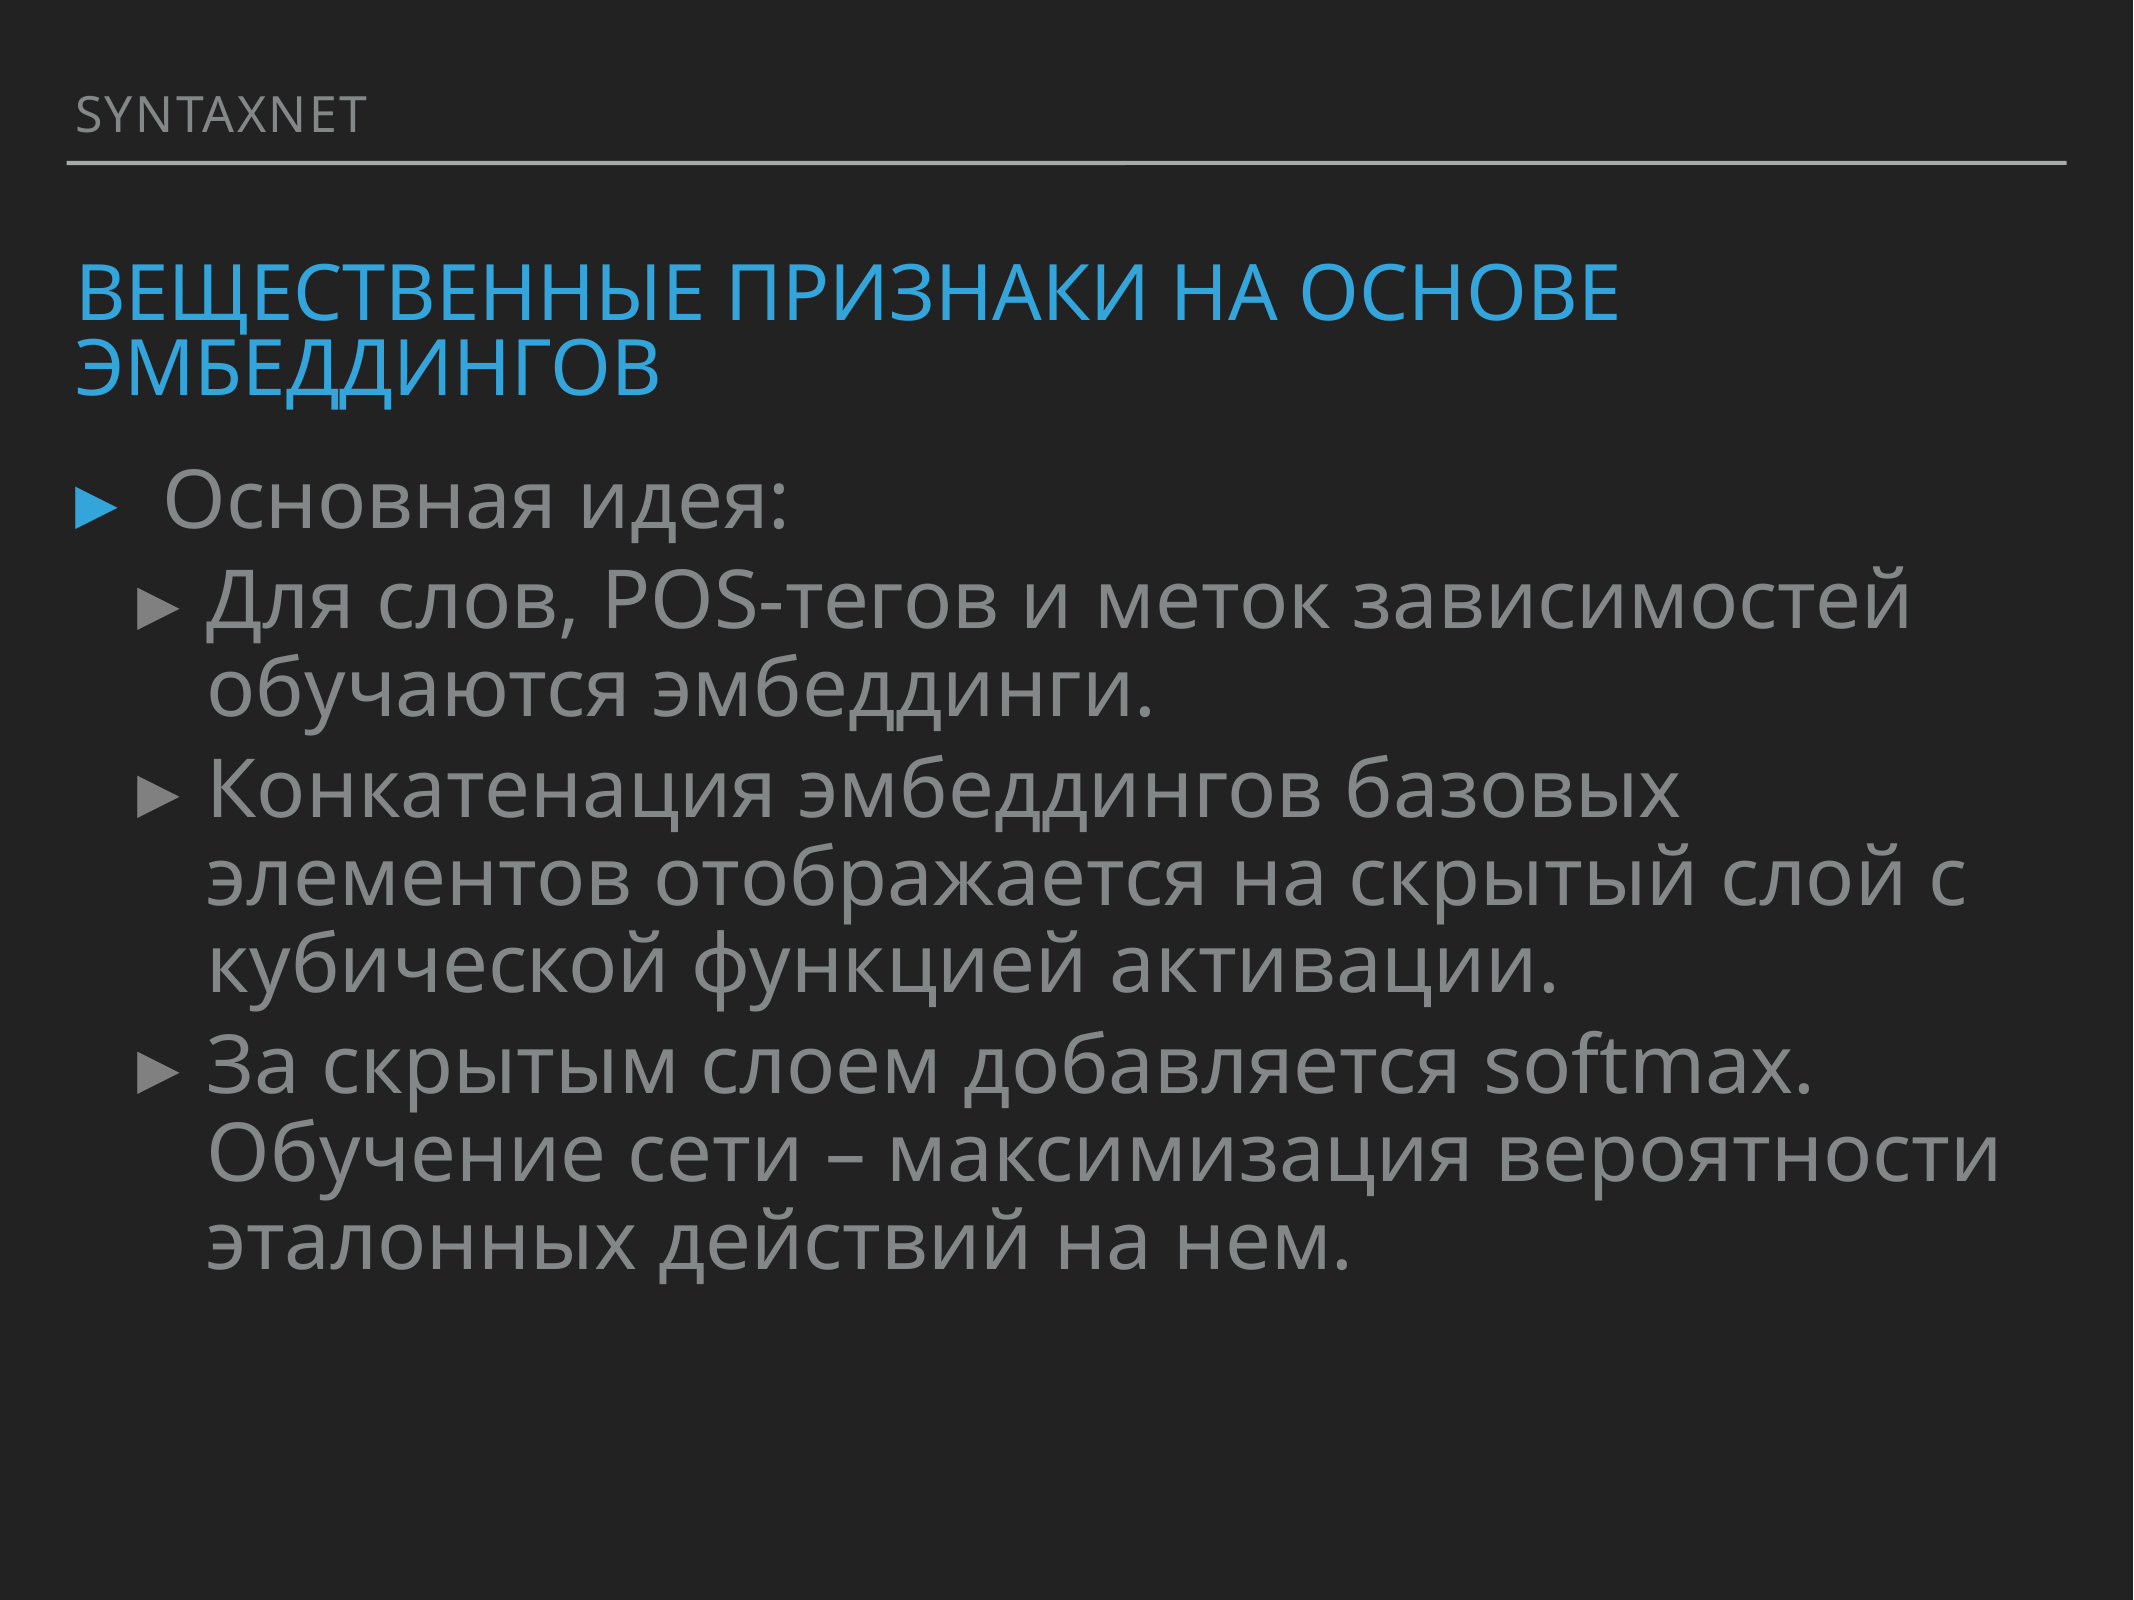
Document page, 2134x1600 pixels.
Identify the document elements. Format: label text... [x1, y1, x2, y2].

list Основная идея: Для слов, POS-тегов и меток зависимостей обучаются эмбеддинги. Конкатенация эмбеддингов базовых элементов отображается на скрытый слой с кубической функцией активации. За скрытым слоем добавляется softmax. Обучение сети – максимизация вероятности эталонных действий на нем. [66, 449, 2068, 1453]
list SyntaxNET [66, 74, 1901, 151]
title Вещественные признаки на основе эмбеддингов [66, 251, 2068, 372]
